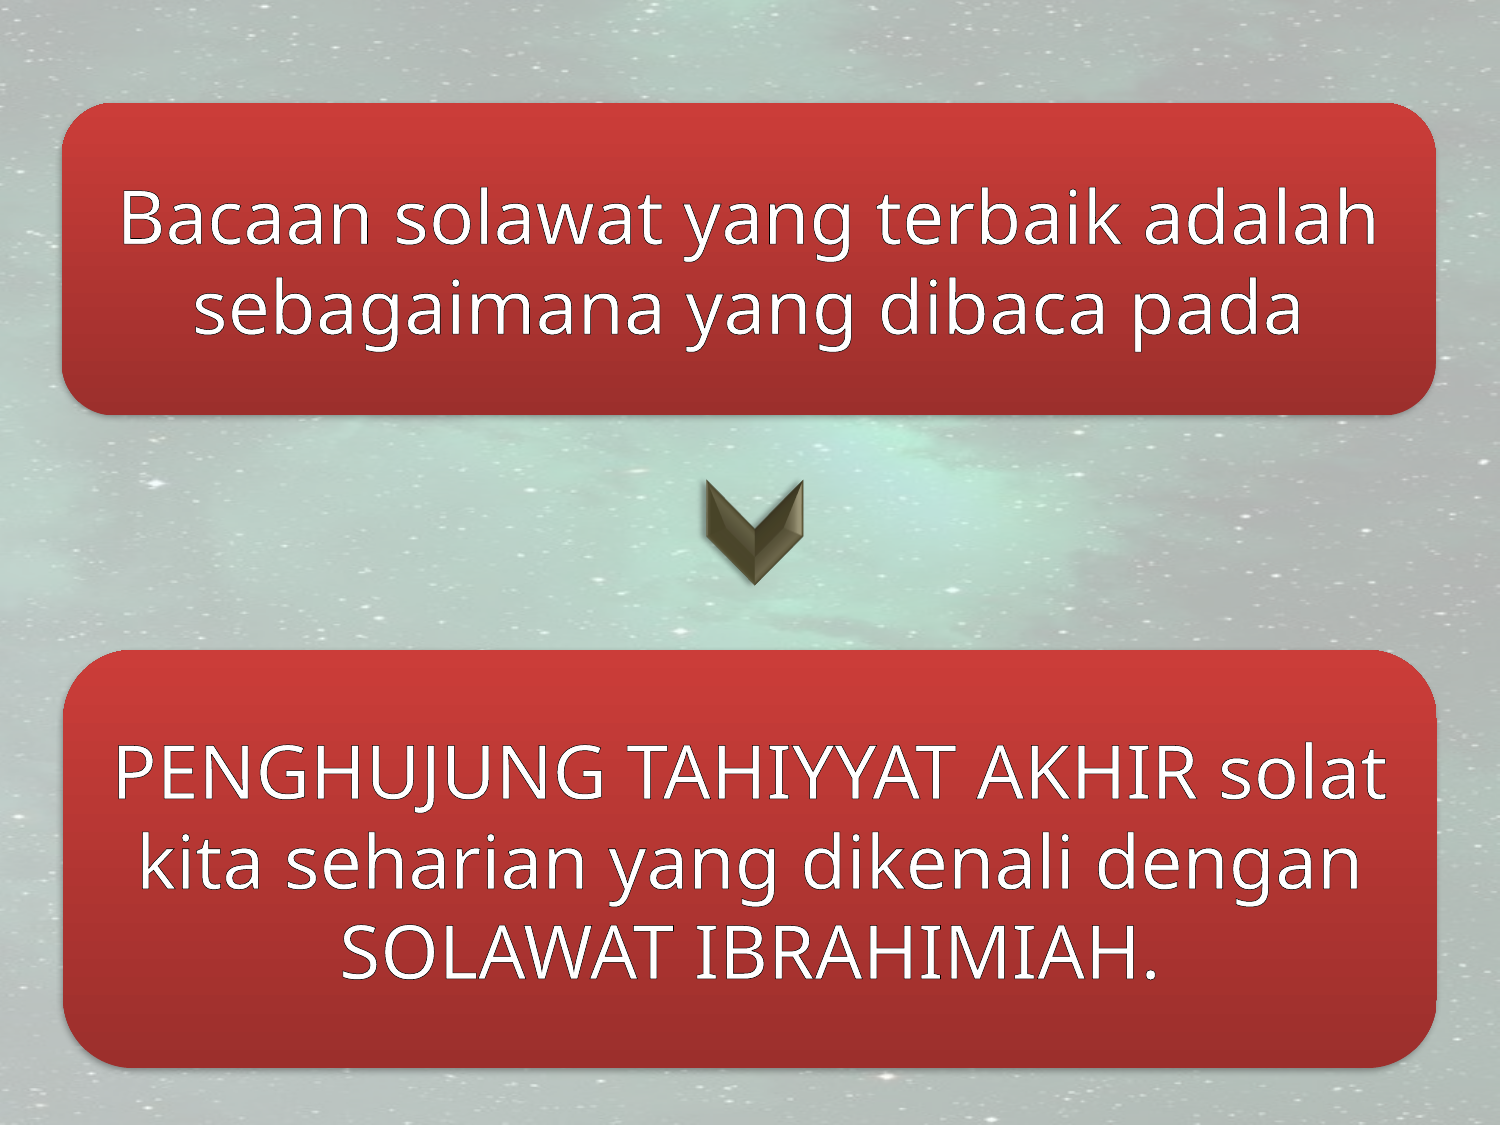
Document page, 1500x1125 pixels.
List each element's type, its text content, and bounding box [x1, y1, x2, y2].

picture [691, 470, 809, 595]
text_box Bacaan solawat yang terbaik adalah sebagaimana yang dibaca pada [61, 102, 1436, 416]
text_box PENGHUJUNG TAHIYYAT AKHIR solat kita seharian yang dikenali dengan SOLAWAT IBRAHIMIAH. [63, 649, 1437, 1069]
